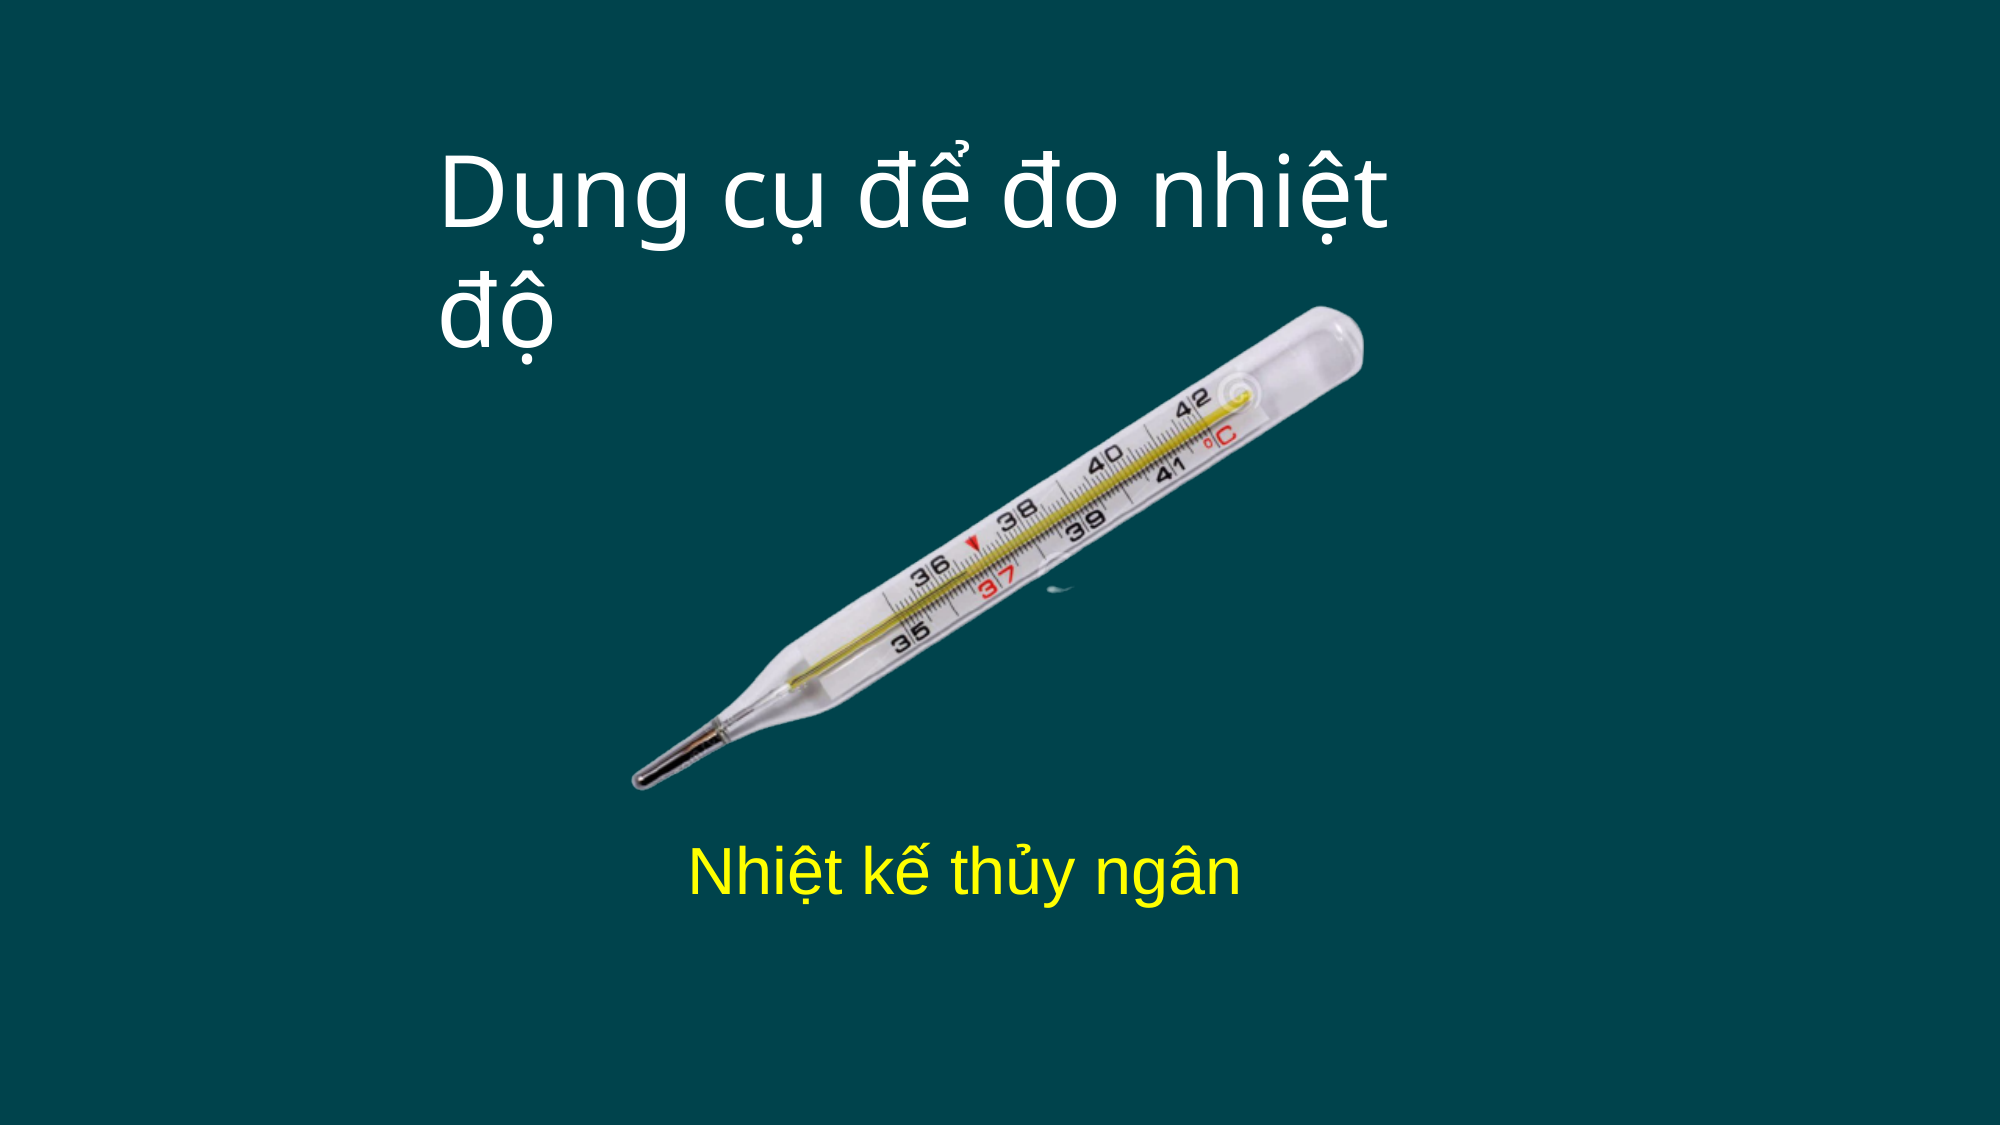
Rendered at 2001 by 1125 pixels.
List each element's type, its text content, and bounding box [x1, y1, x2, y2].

text_box Nhiệt kế thủy ngân [617, 846, 1314, 916]
picture [609, 278, 1391, 846]
text_box Dụng cụ để đo nhiệt độ [421, 120, 1509, 376]
